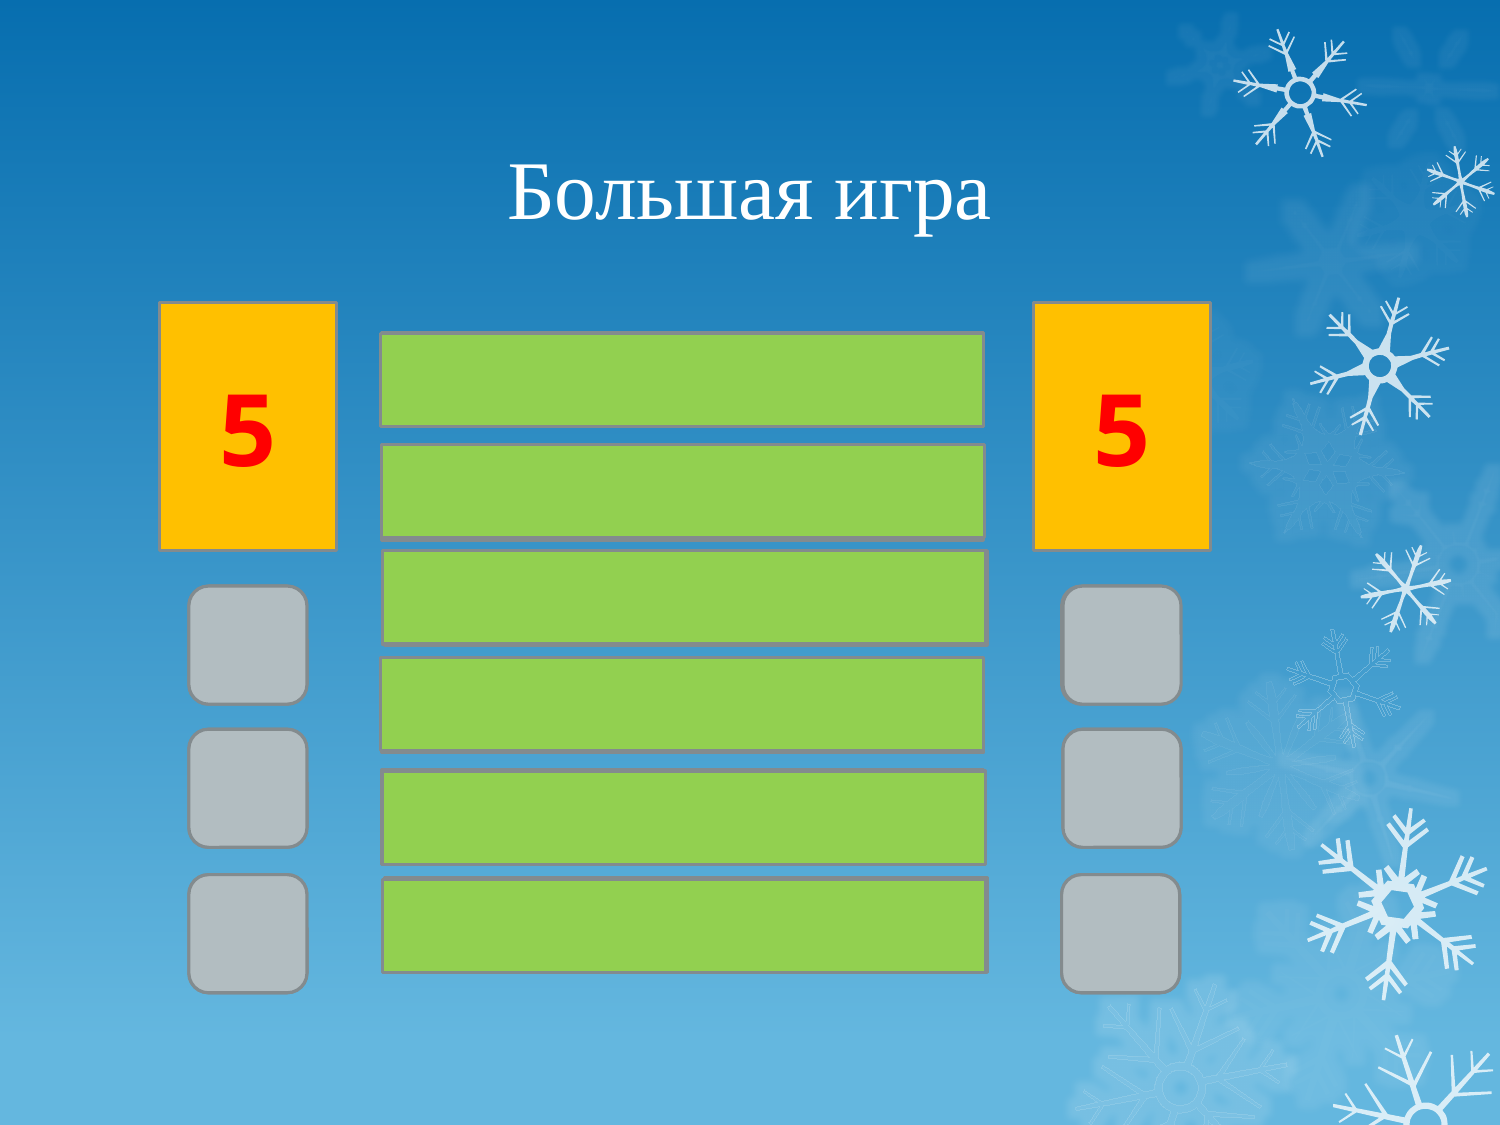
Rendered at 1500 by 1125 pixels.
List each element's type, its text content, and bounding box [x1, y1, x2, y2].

text_box [1061, 584, 1183, 706]
text_box 5 [158, 301, 338, 552]
text_box 5 [1032, 301, 1212, 552]
text_box [380, 443, 986, 539]
text_box [379, 332, 985, 428]
text_box [1060, 873, 1182, 995]
text_box [187, 727, 309, 849]
text_box [379, 656, 985, 752]
text_box [1061, 727, 1183, 849]
title Большая игра [165, 110, 1335, 263]
text_box [381, 878, 987, 974]
text_box [381, 549, 987, 646]
text_box [381, 769, 987, 866]
text_box [187, 584, 309, 706]
text_box [187, 873, 309, 995]
